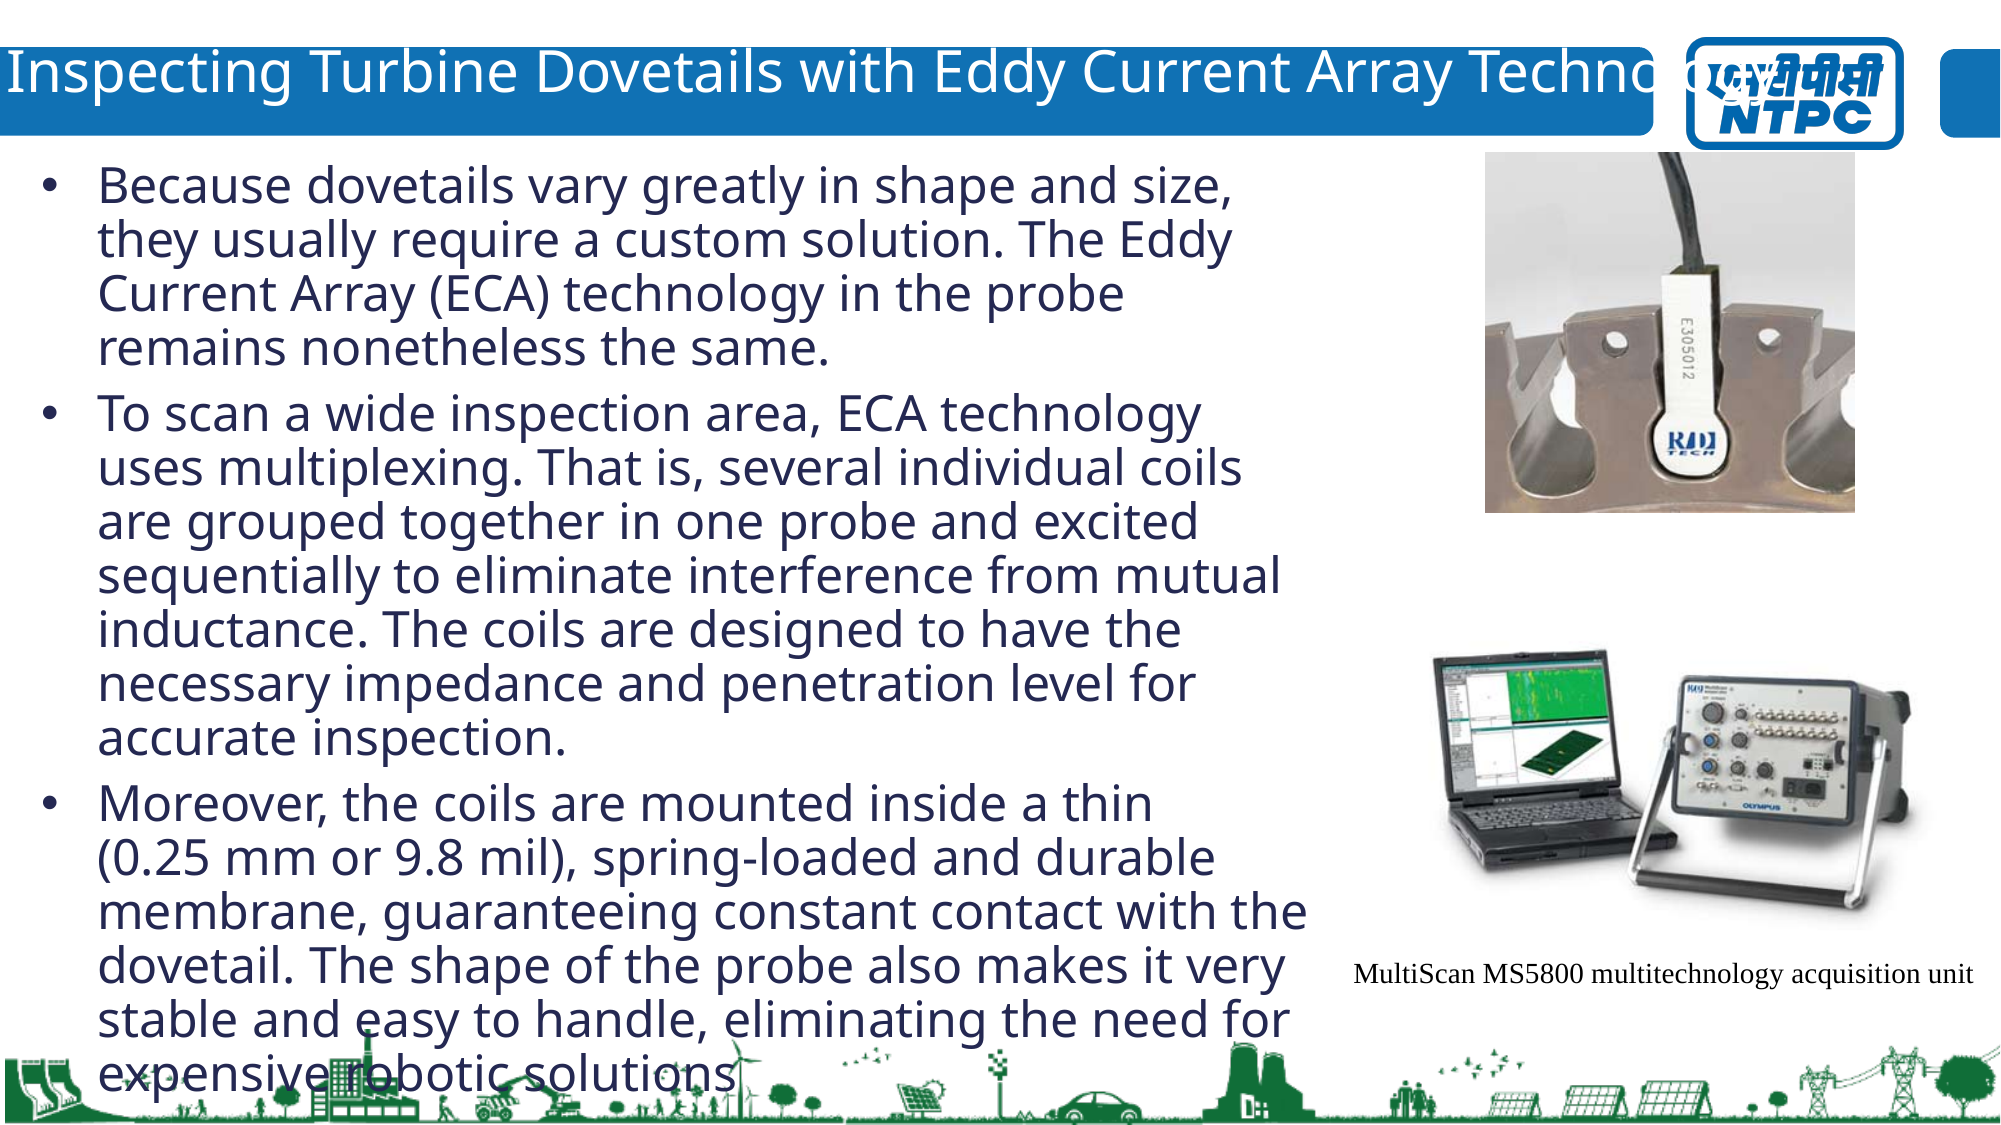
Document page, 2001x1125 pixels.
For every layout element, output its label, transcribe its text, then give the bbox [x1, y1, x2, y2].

picture [1686, 37, 1904, 150]
text_box Because dovetails vary greatly in shape and size, they usually require a custom solution. The Eddy Current Array (ECA) technology in the probe remains nonetheless the same. To scan a wide inspection area, ECA technology uses multiplexing. That is, several individual coils are grouped together in one probe and excited sequentially to eliminate interference from mutual inductance. The coils are designed to have the necessary impedance and penetration level for accurate inspection. Moreover, the coils are mounted inside a thin (0.25 mm or 9.8 mil), spring-loaded and durable membrane, guaranteeing constant contact with the dovetail. The shape of the probe also makes it very stable and easy to handle, eliminating the need for expensive robotic solutions [26, 152, 1338, 1110]
text_box Inspecting Turbine Dovetails with Eddy Current Array Technology [0, 34, 1808, 149]
text_box MultiScan MS5800 multitechnology acquisition unit [1338, 947, 2000, 997]
picture [1484, 152, 1855, 513]
picture [1390, 562, 1950, 940]
picture [5, 1029, 2001, 1125]
